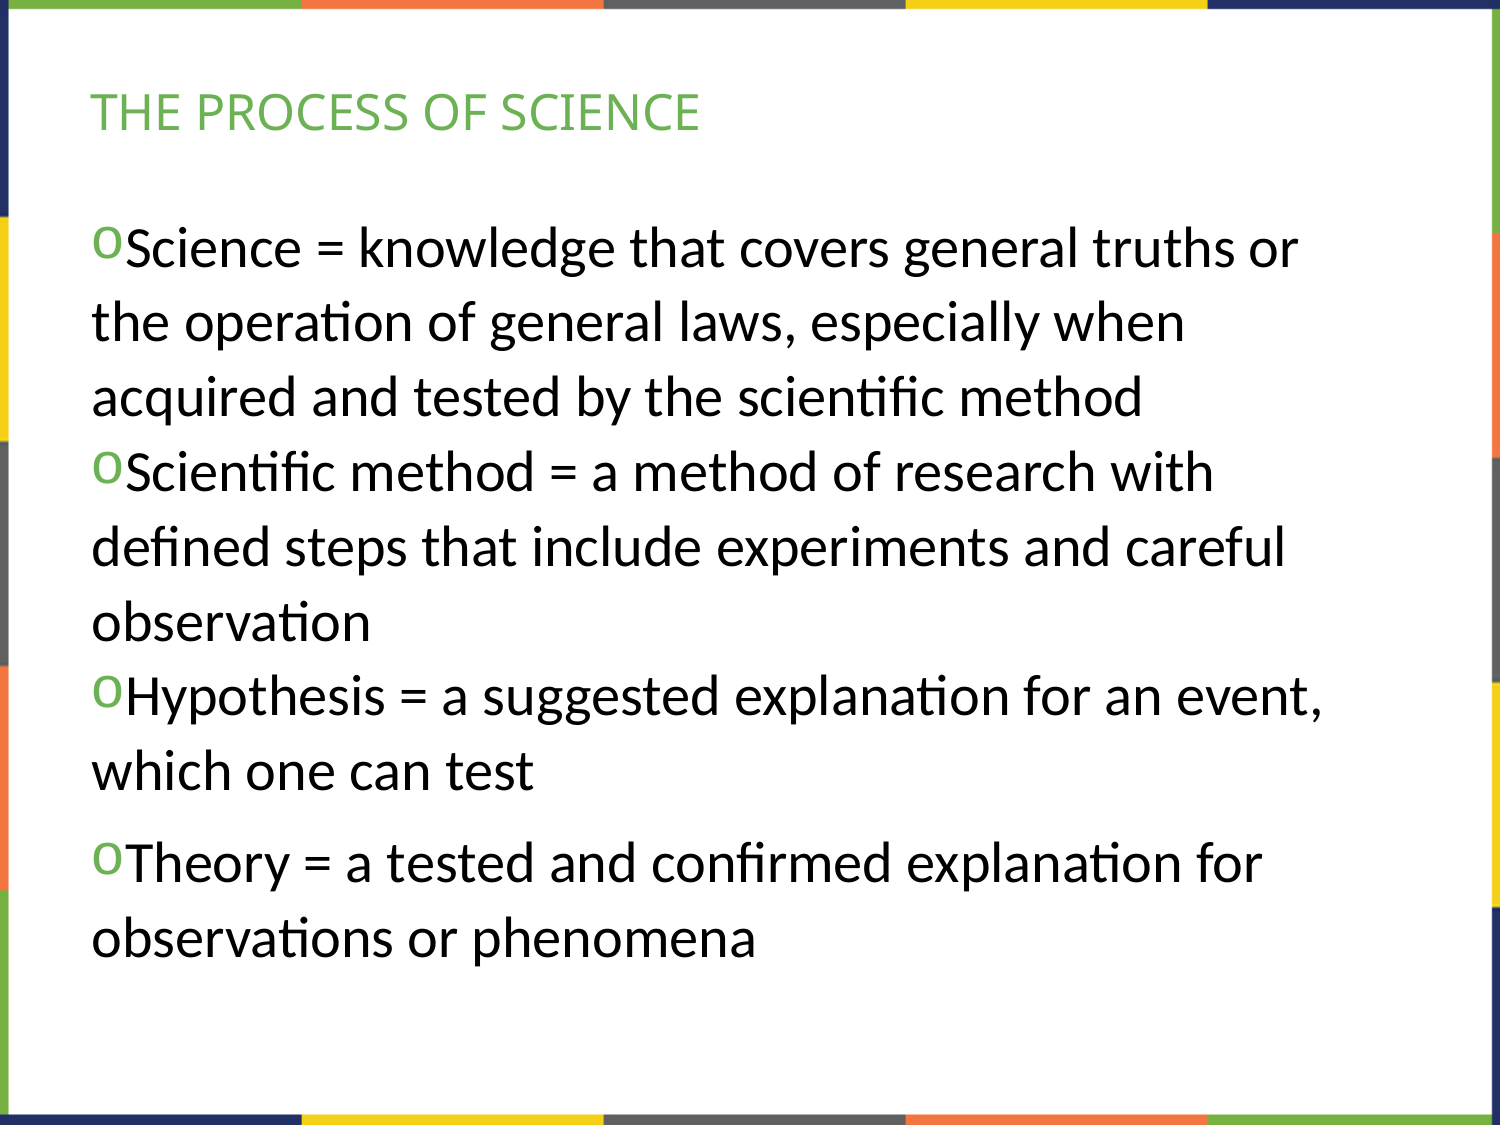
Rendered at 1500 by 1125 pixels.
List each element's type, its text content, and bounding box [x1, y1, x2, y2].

title THE PROCESS OF SCIENCE [75, 39, 1398, 148]
picture [0, 0, 1500, 1125]
list Science = knowledge that covers general truths or the operation of general laws, especially when acquired and tested by the scientific method Scientific method = a method of research with defined steps that include experiments and careful observation Hypothesis = a suggested explanation for an event, which one can test Theory = a tested and confirmed explanation for observations or phenomena [75, 196, 1398, 986]
